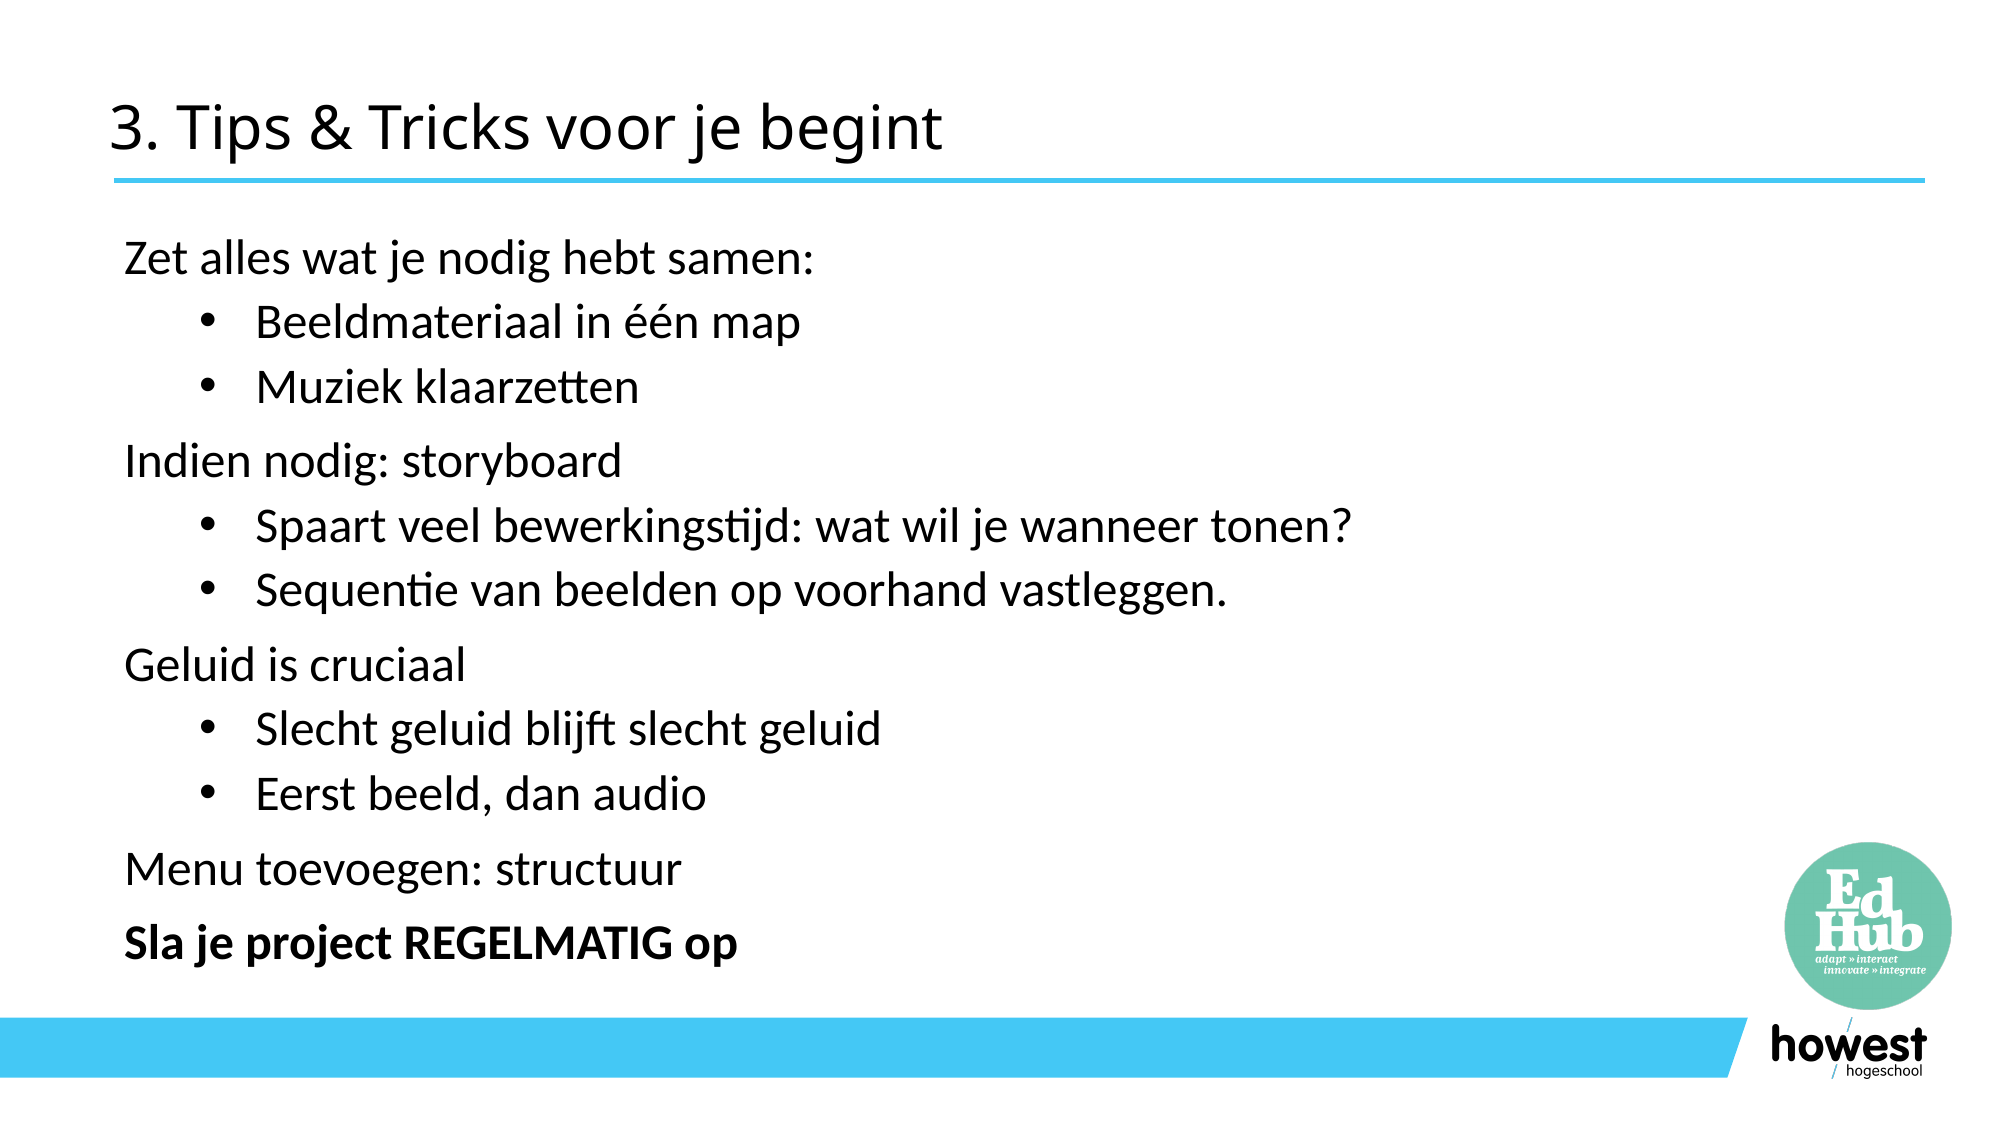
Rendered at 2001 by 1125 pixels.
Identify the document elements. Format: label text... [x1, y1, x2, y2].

picture [1748, 830, 1970, 1104]
title 3. Tips & Tricks voor je begint [109, 97, 1922, 167]
list Zet alles wat je nodig hebt samen: Beeldmateriaal in één map Muziek klaarzetten Indien nodig: storyboard Spaart veel bewerkingstijd: wat wil je wanneer tonen? Sequentie van beelden op voorhand vastleggen. Geluid is cruciaal Slecht geluid blijft slecht geluid Eerst beeld, dan audio Menu toevoegen: structuur Sla je project REGELMATIG op [109, 223, 1922, 942]
